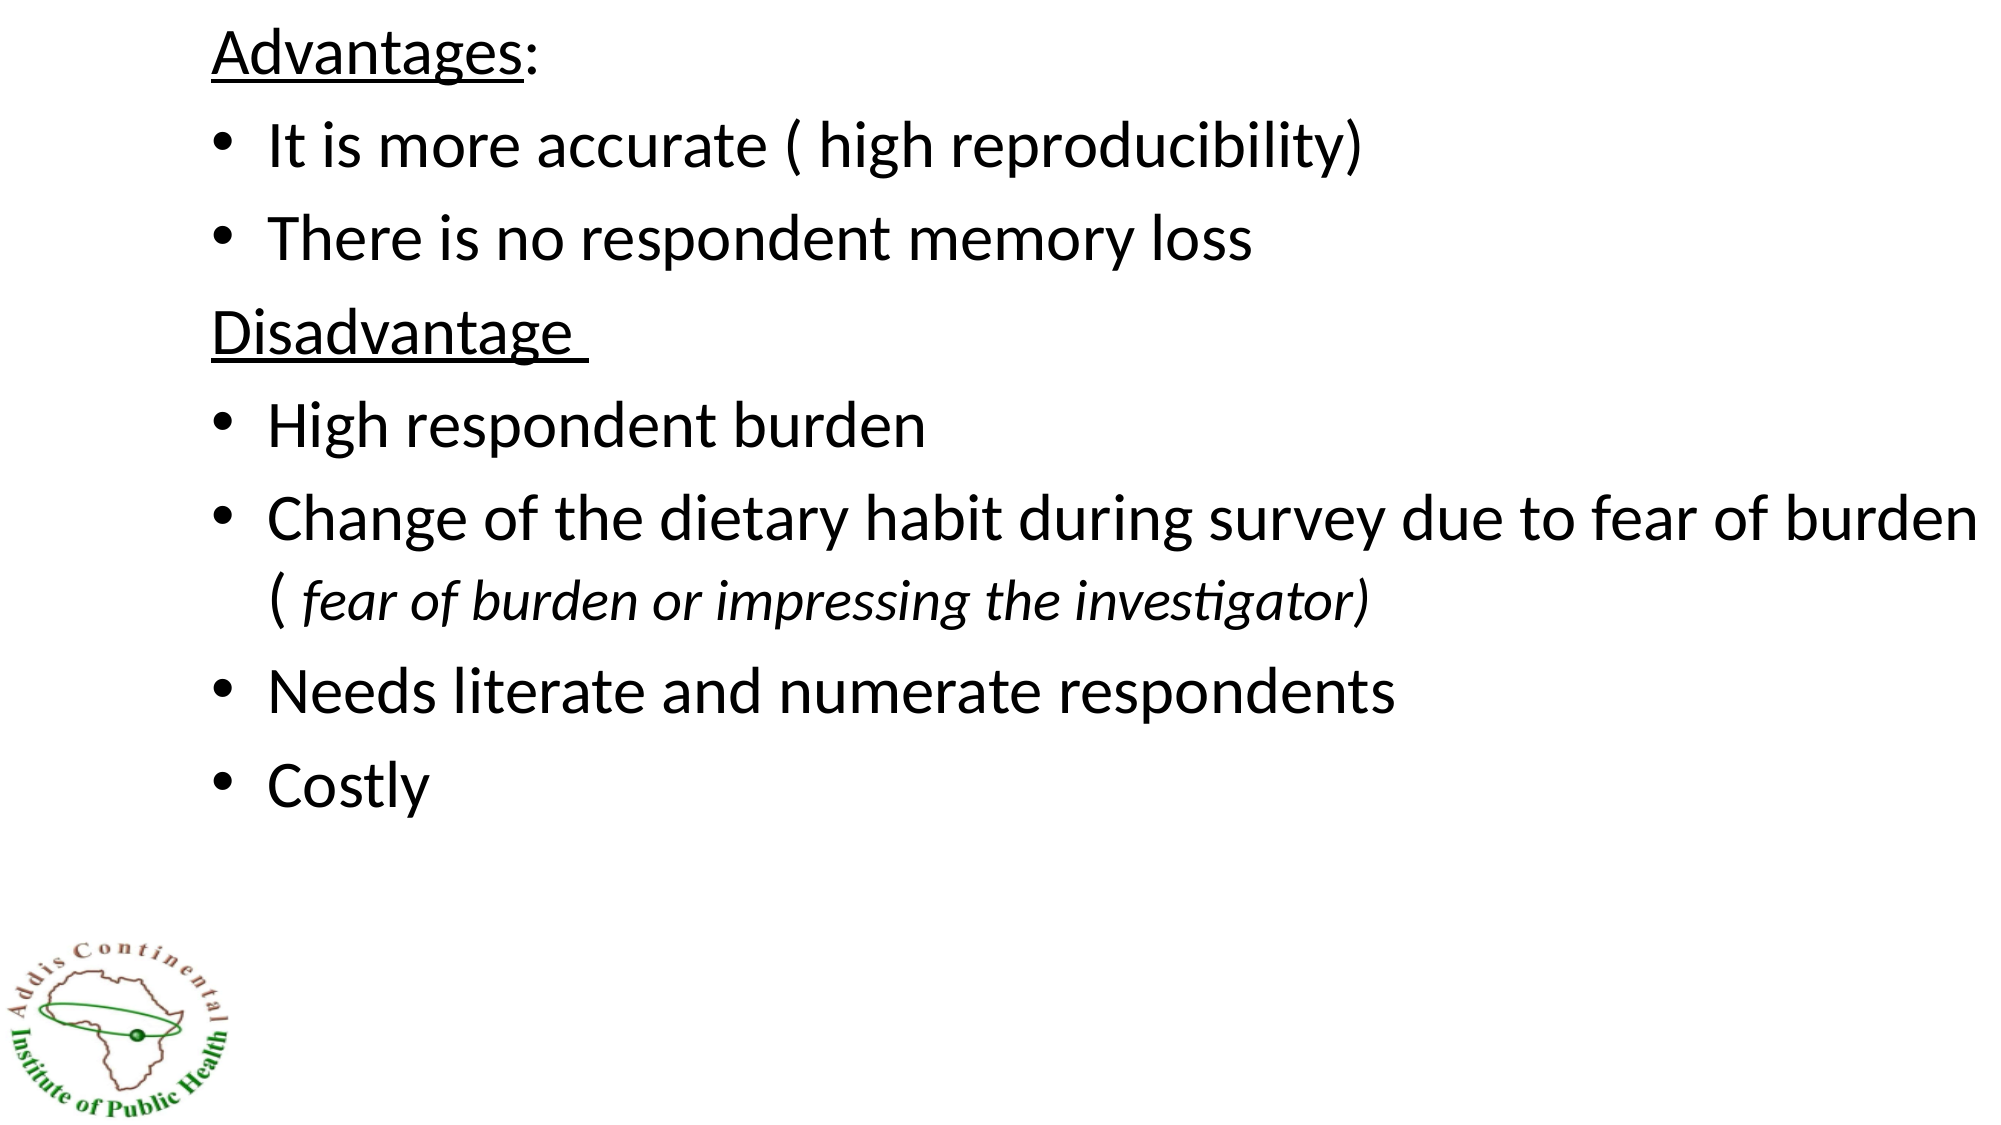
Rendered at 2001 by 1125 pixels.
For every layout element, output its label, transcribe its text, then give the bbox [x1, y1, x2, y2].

picture [0, 940, 196, 1125]
list Advantages: It is more accurate ( high reproducibility) There is no respondent memory loss Disadvantage High respondent burden Change of the dietary habit during survey due to fear of burden ( fear of burden or impressing the investigator) Needs literate and numerate respondents Costly [196, 0, 2000, 1125]
